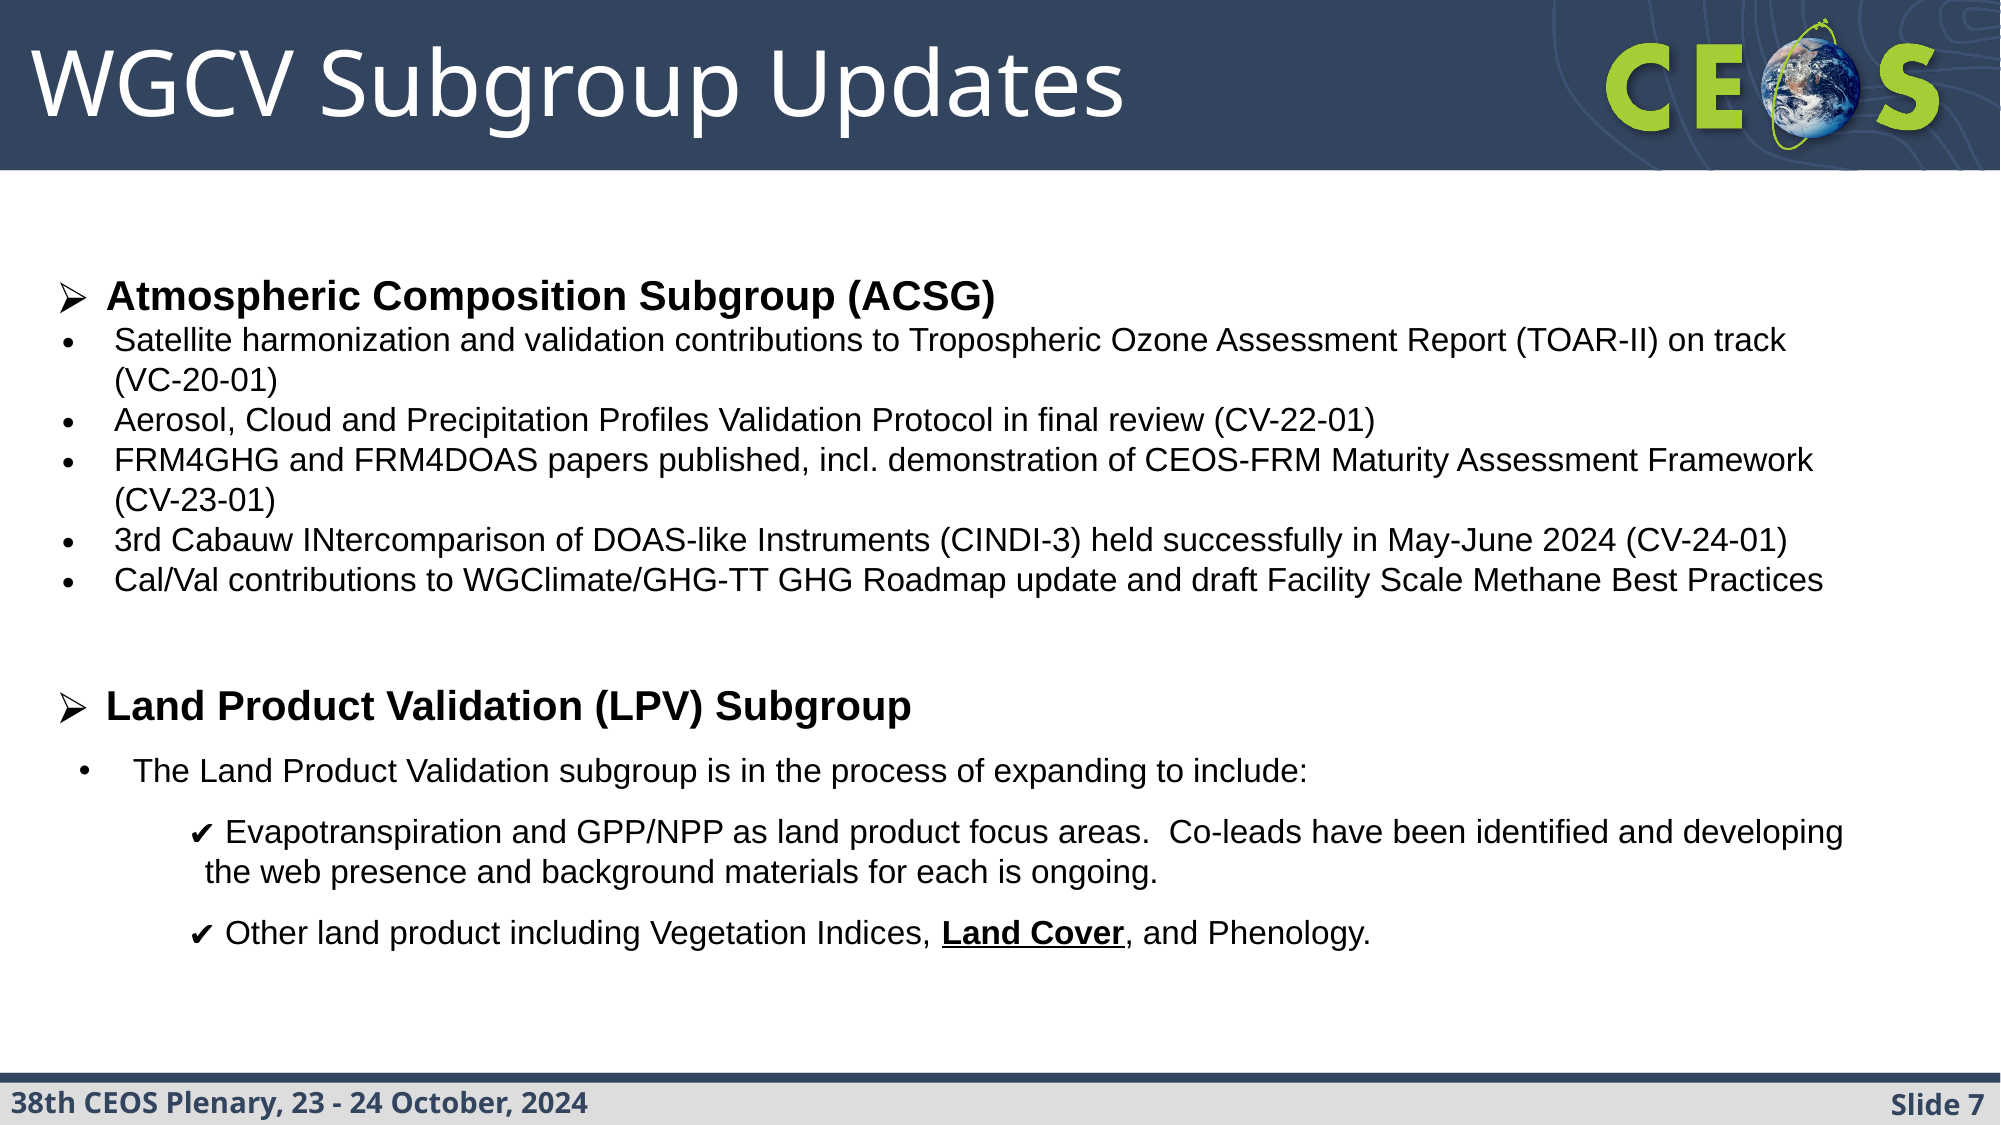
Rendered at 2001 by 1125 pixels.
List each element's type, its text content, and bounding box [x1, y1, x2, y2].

text_box WGCV Subgroup Updates [15, 16, 1438, 142]
text_box Atmospheric Composition Subgroup (ACSG) Satellite harmonization and validation contributions to Tropospheric Ozone Assessment Report (TOAR-II) on track (VC-20-01) Aerosol, Cloud and Precipitation Profiles Validation Protocol in final review (CV-22-01) FRM4GHG and FRM4DOAS papers published, incl. demonstration of CEOS-FRM Maturity Assessment Framework (CV-23-01) 3rd Cabauw INtercomparison of DOAS-like Instruments (CINDI-3) held successfully in May-June 2024 (CV-24-01) Cal/Val contributions to WGClimate/GHG-TT GHG Roadmap update and draft Facility Scale Methane Best Practices Land Product Validation (LPV) Subgroup The Land Product Validation subgroup is in the process of expanding to include: Evapotranspiration and GPP/NPP as land product focus areas. Co-leads have been identified and developing the web presence and background materials for each is ongoing. Other land product including Vegetation Indices, Land Cover, and Phenology. [42, 235, 1866, 959]
picture [1606, 18, 1939, 150]
